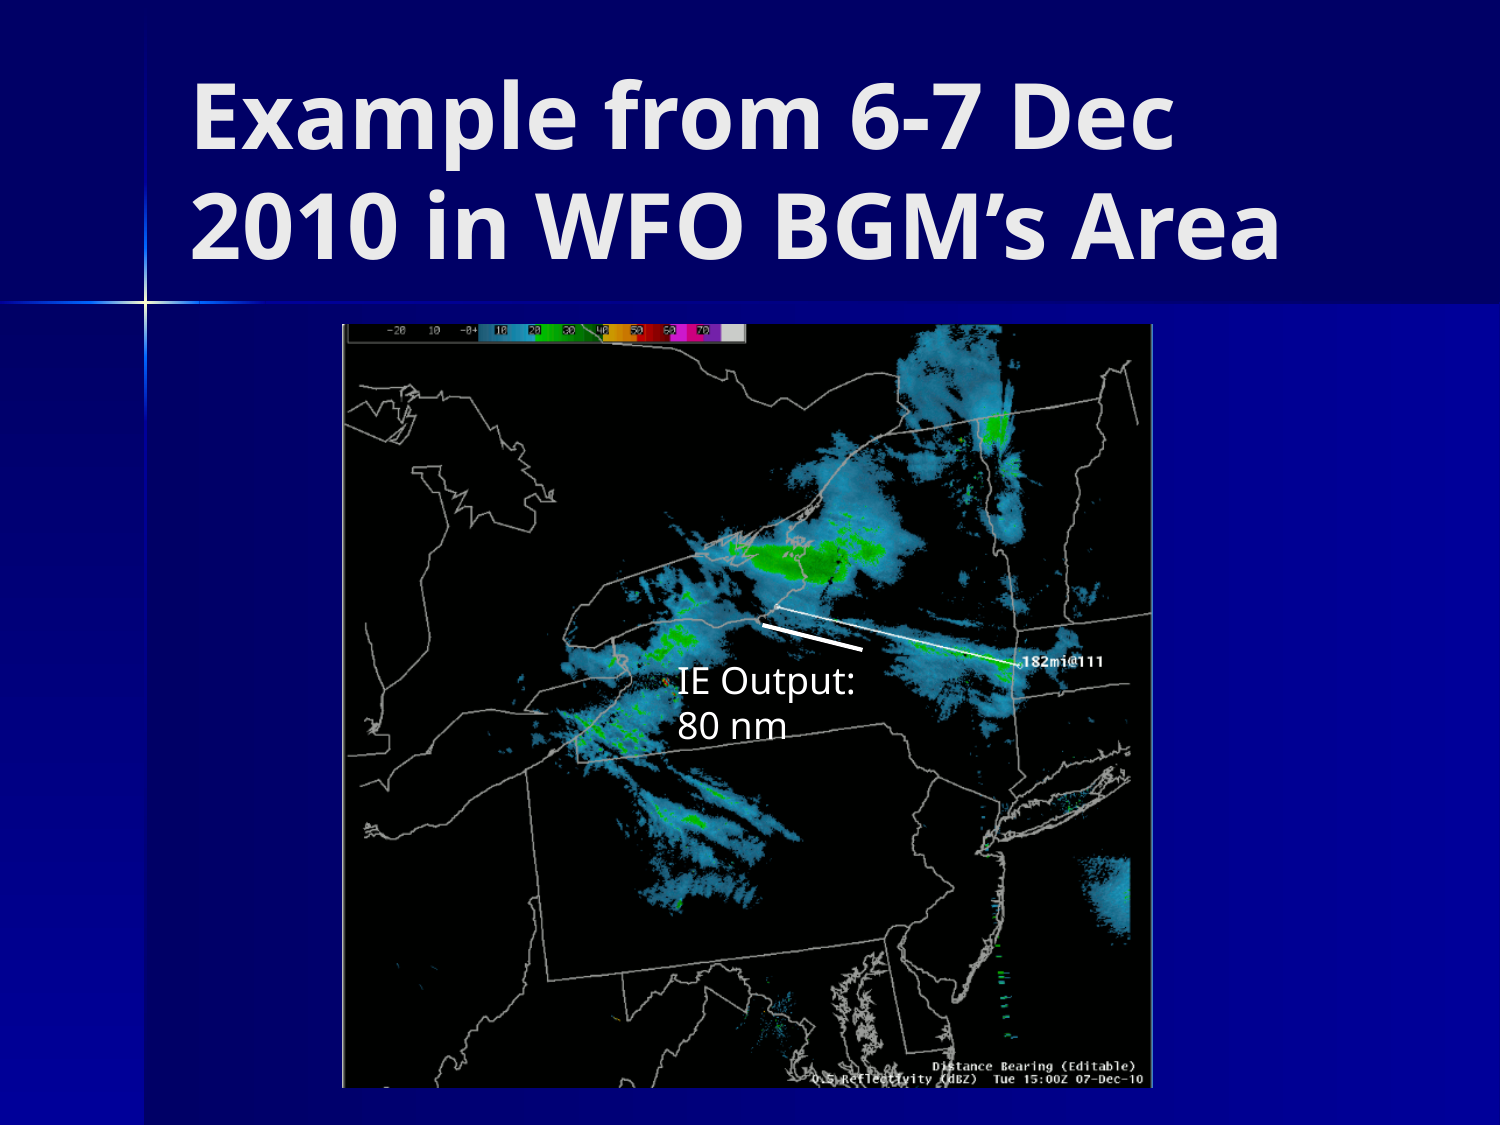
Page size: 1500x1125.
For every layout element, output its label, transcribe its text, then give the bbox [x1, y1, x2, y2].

title Example from 6-7 Dec 2010 in WFO BGM’s Area [174, 49, 1413, 286]
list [341, 324, 1153, 1088]
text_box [762, 624, 863, 651]
